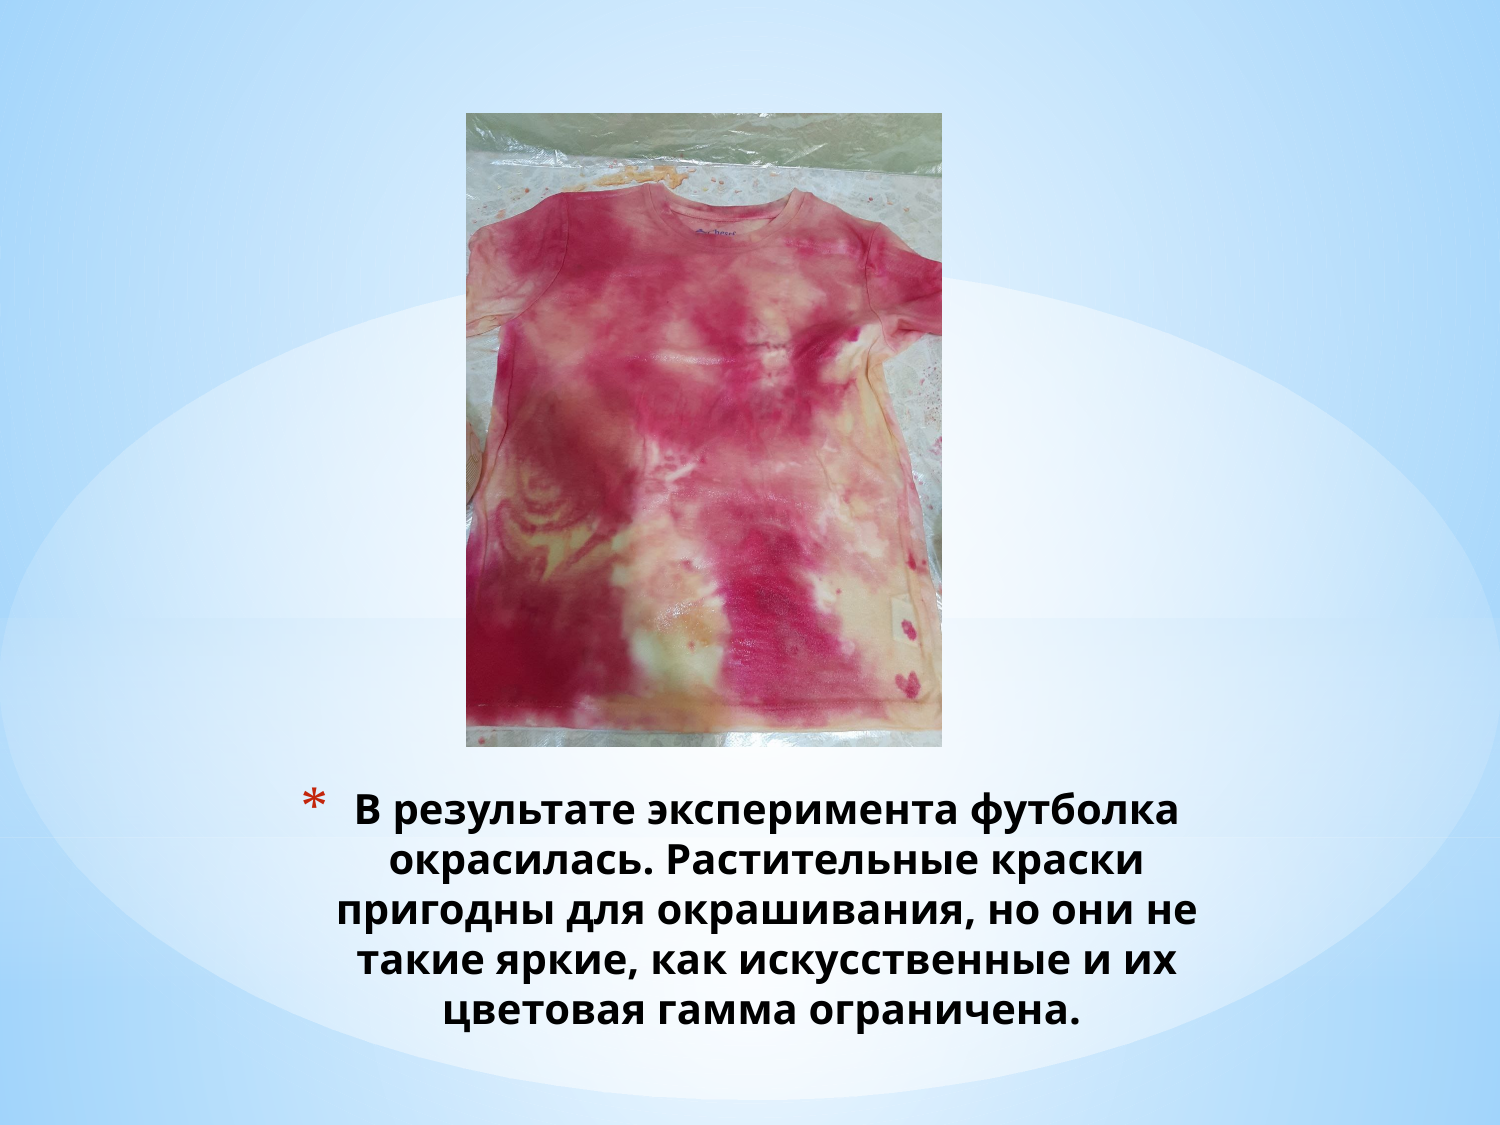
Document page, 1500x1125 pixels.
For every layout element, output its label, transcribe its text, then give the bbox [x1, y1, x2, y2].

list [466, 113, 942, 747]
title В результате эксперимента футболка окрасилась. Растительные краски пригодны для окрашивания, но они не такие яркие, как искусственные и их цветовая гамма ограничена. [206, 775, 1275, 1022]
